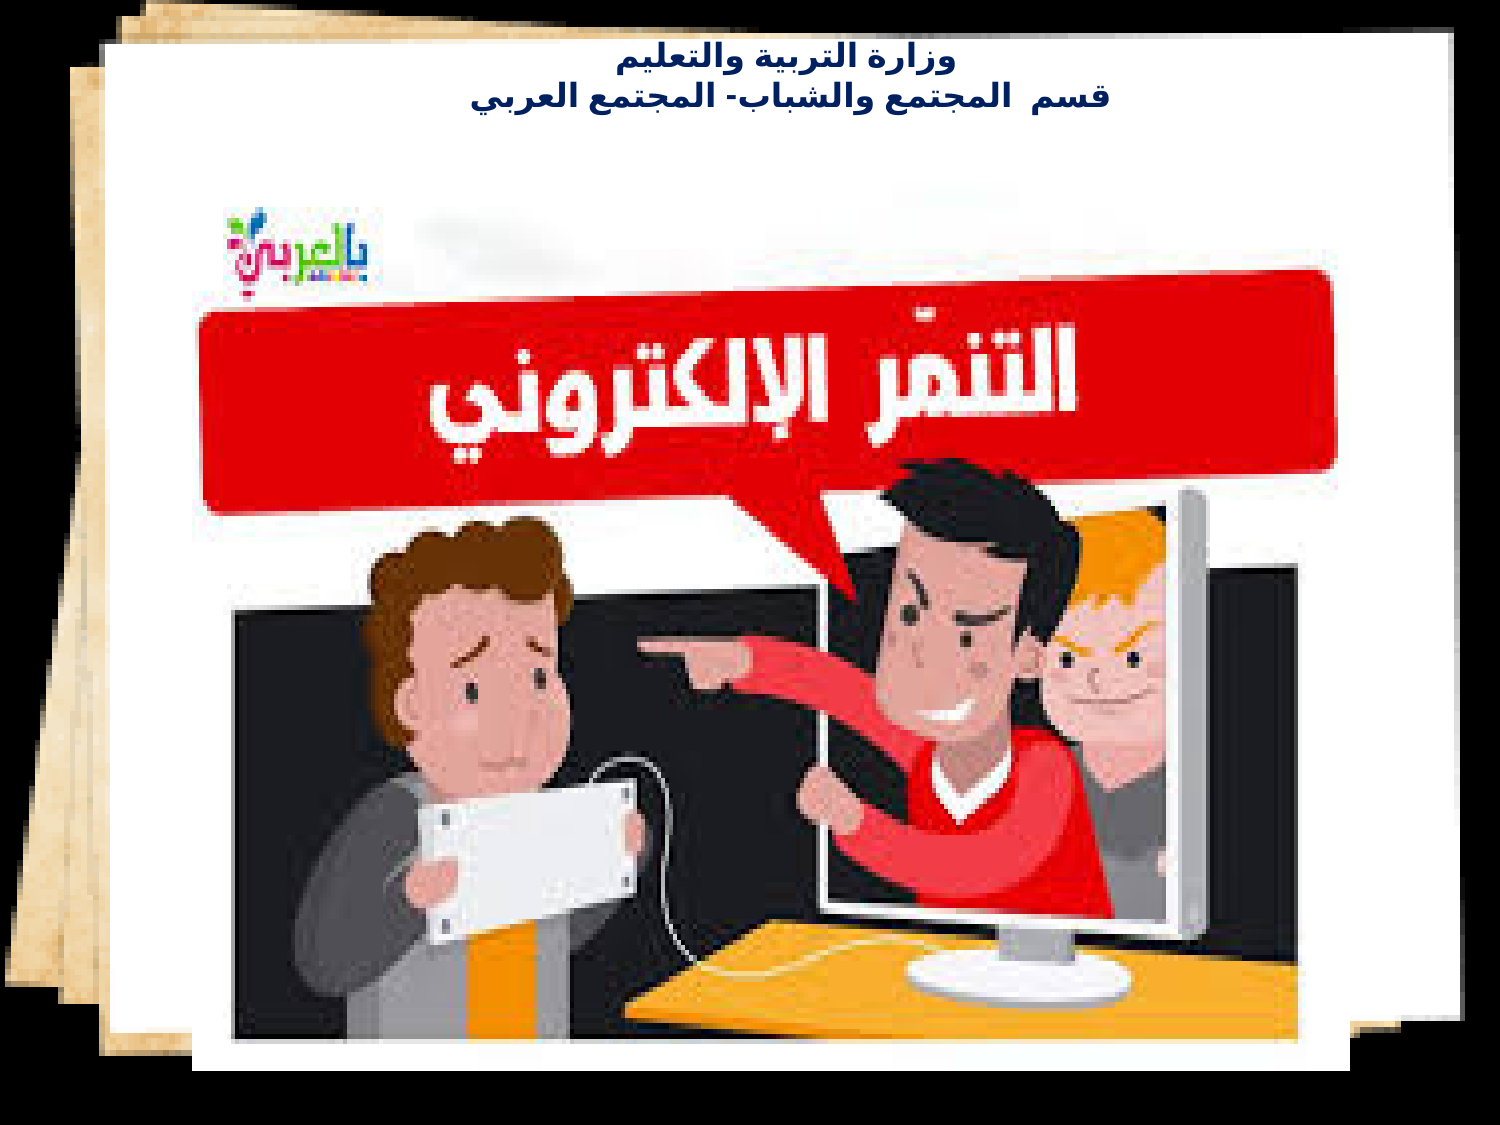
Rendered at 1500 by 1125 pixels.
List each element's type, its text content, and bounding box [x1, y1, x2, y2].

text_box وزارة التربية والتعليم قسم المجتمع والشباب- المجتمع العربي [314, 0, 1251, 122]
picture [0, 0, 1500, 1125]
